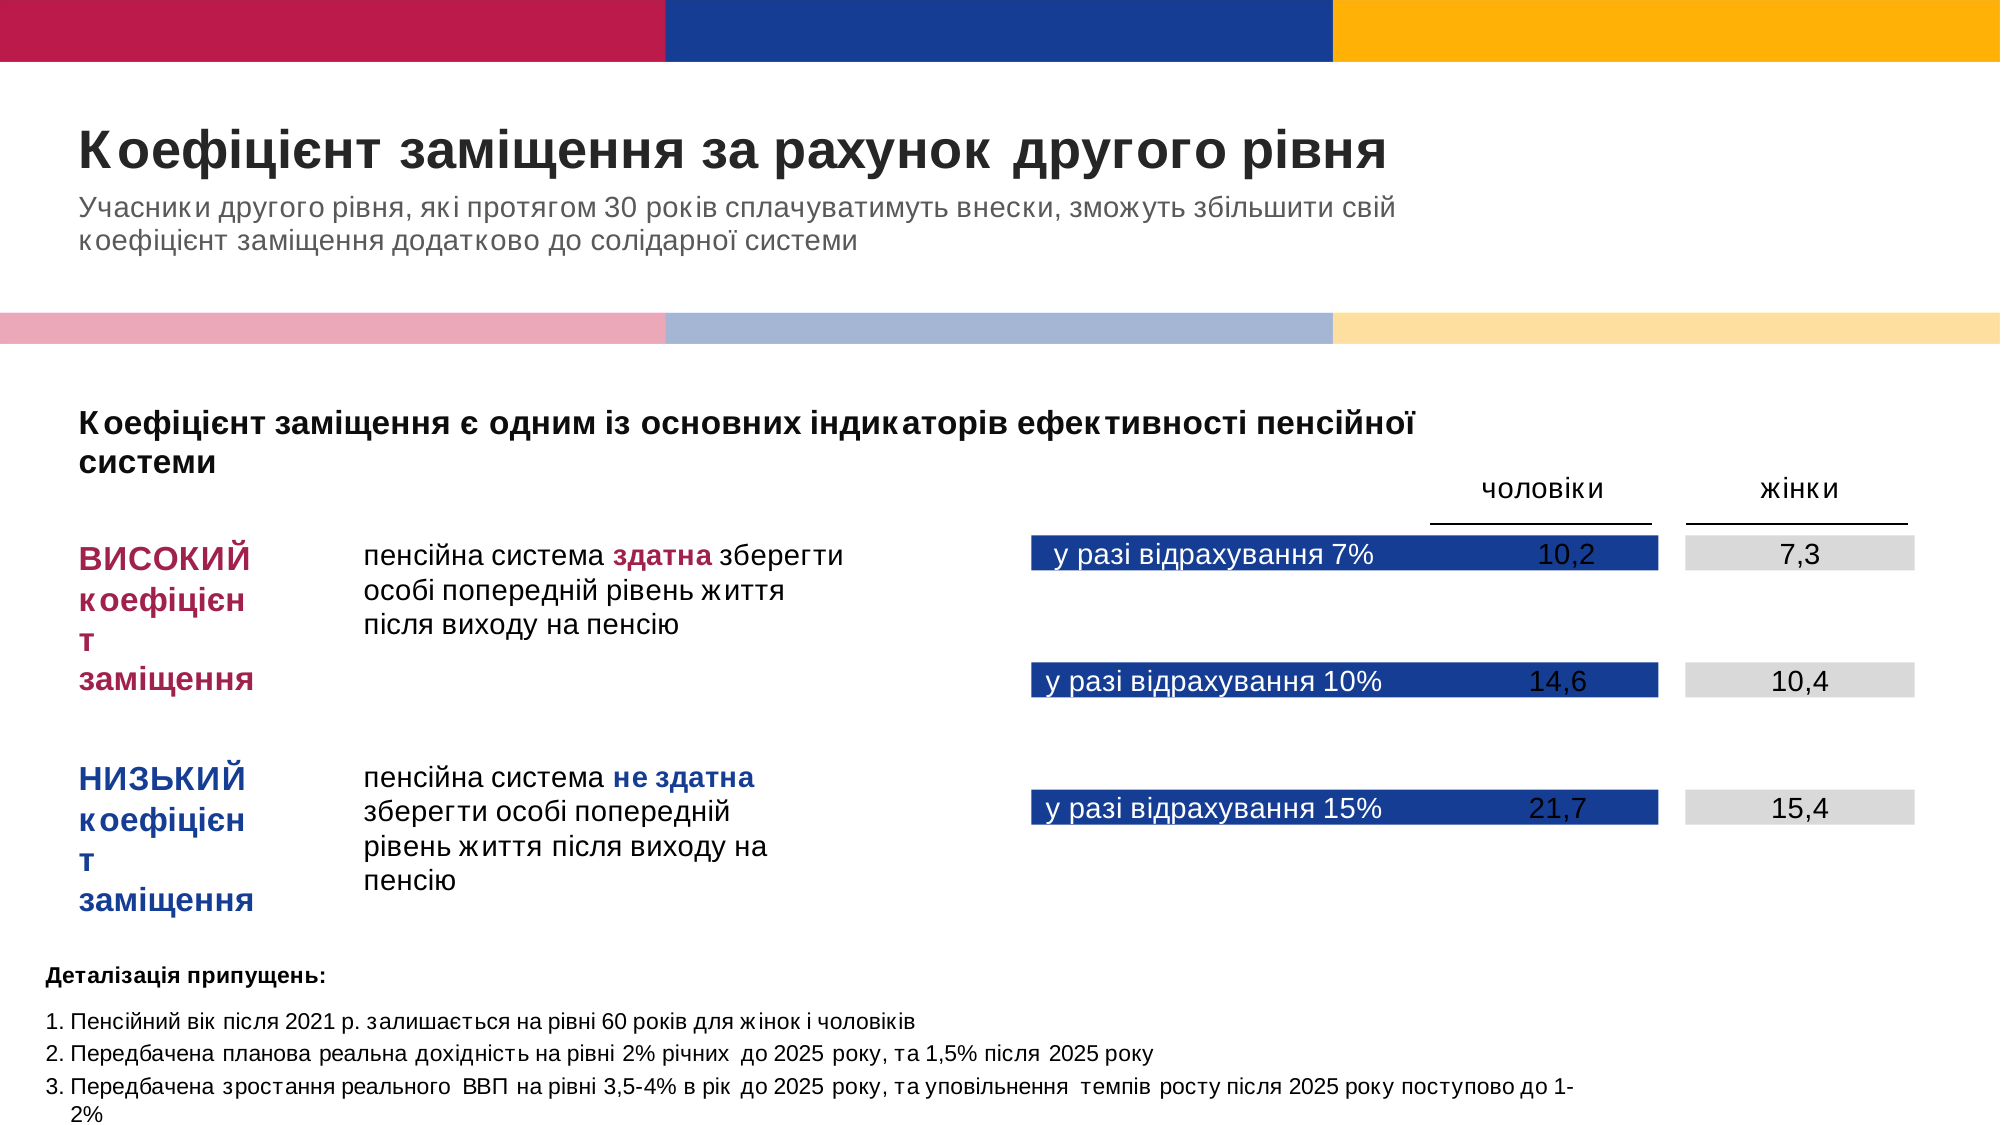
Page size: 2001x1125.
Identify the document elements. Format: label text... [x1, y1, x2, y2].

text_box пенсійна система здатна зберегти особі попередній рівень життя після виходу на пенсію [361, 538, 864, 642]
text_box у разі відрахування 10% 14,6 [1031, 662, 1659, 698]
text_box 7,3 [1685, 535, 1915, 571]
text_box Деталізація припущень: Пенсійний вік після 2021 р. залишається на рівні 60 років для жінок і чоловіків Передбачена планова реальна дохідність на рівні 2% річних до 2025 року, та 1,5% після 2025 року Передбачена зростання реального ВВП на рівні 3,5-4% в рік до 2025 року, та уповільнення темпів росту після 2025 року поступово до 1-2% [43, 961, 1585, 1125]
text_box ВИСОКИЙ коефіцієнт заміщення [76, 537, 262, 698]
text_box жінки [1758, 469, 1843, 505]
text_box у разі відрахування 7% 10,2 [1031, 535, 1659, 571]
text_box пенсійна система не здатна зберегти особі попередній рівень життя після виходу на пенсію [361, 760, 824, 898]
title Коефіцієнт заміщення за рахунок другого рівня [76, 114, 1924, 303]
text_box Учасники другого рівня, які протягом 30 років сплачуватимуть внески, зможуть збільшити свій коефіцієнт заміщення додатково до солідарної системи [76, 189, 1546, 257]
text_box [0, 0, 2000, 344]
text_box у разі відрахування 15% 21,7 [1031, 789, 1659, 825]
text_box чоловіки [1479, 469, 1607, 505]
text_box 15,4 [1685, 789, 1915, 825]
text_box Коефіцієнт заміщення є одним із основних індикаторів ефективності пенсійної системи [76, 400, 1558, 481]
text_box 10,4 [1685, 662, 1915, 698]
text_box НИЗЬКИЙ коефіцієнт заміщення [76, 757, 262, 918]
